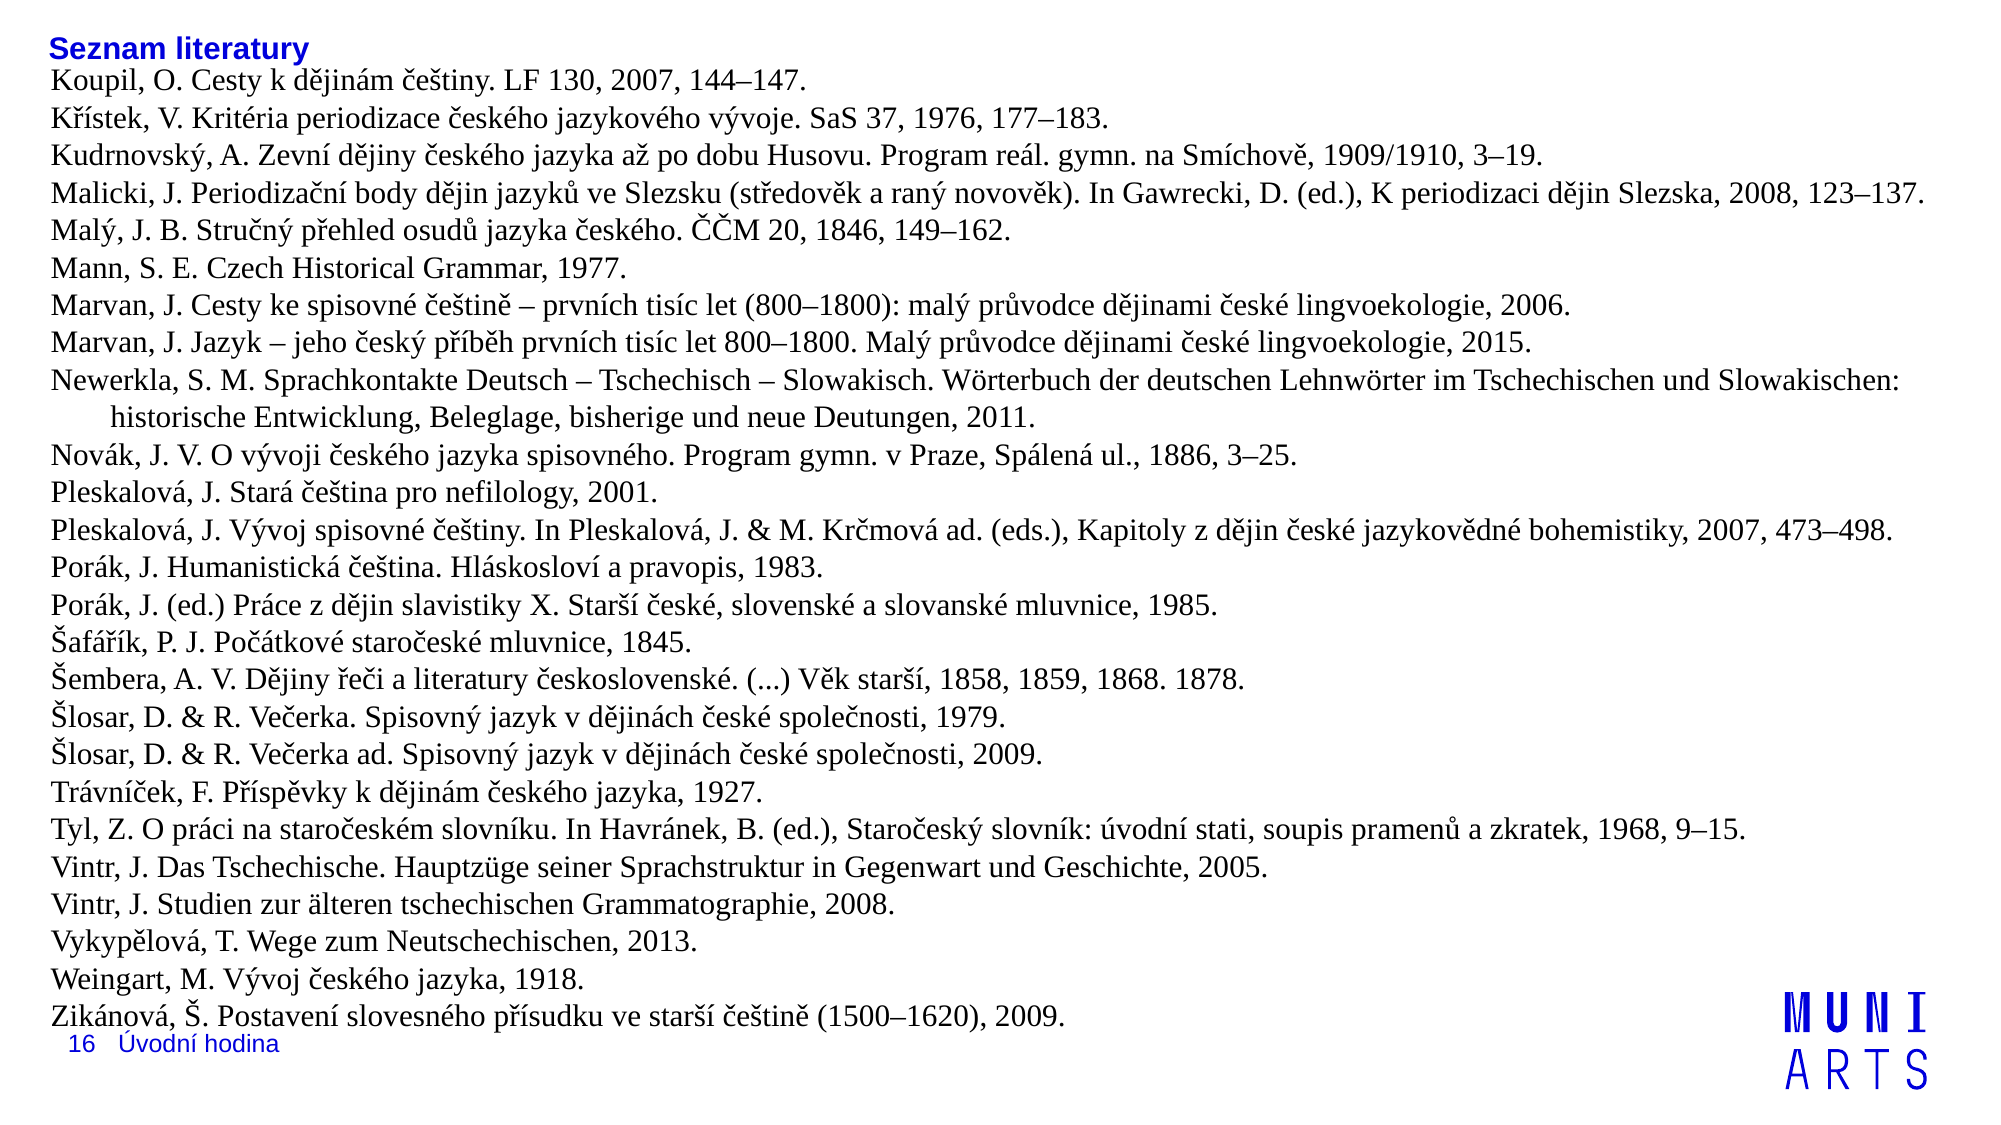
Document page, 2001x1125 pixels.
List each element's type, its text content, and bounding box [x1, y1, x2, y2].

slide_number 16 [67, 1021, 110, 1063]
list Koupil, O. Cesty k dějinám češtiny. LF 130, 2007, 144‒147. Křístek, V. Kritéria periodizace českého jazykového vývoje. SaS 37, 1976, 177–183. Kudrnovský, A. Zevní dějiny českého jazyka až po dobu Husovu. Program reál. gymn. na Smíchově, 1909/1910, 3‒19. Malicki, J. Periodizační body dějin jazyků ve Slezsku (středověk a raný novověk). In Gawrecki, D. (ed.), K periodizaci dějin Slezska, 2008, 123‒137. Malý, J. B. Stručný přehled osudů jazyka českého. ČČM 20, 1846, 149–162. Mann, S. E. Czech Historical Grammar, 1977. Marvan, J. Cesty ke spisovné češtině – prvních tisíc let (800–1800): malý průvodce dějinami české lingvoekologie, 2006. Marvan, J. Jazyk – jeho český příběh prvních tisíc let 800–1800. Malý průvodce dějinami české lingvoekologie, 2015. Newerkla, S. M. Sprachkontakte Deutsch – Tschechisch – Slowakisch. Wörterbuch der deutschen Lehnwörter im Tschechischen und Slowakischen: historische Entwicklung, Beleglage, bisherige und neue Deutungen, 2011. Novák, J. V. O vývoji českého jazyka spisovného. Program gymn. v Praze, Spálená ul., 1886, 3‒25. Pleskalová, J. Stará čeština pro nefilology, 2001. Pleskalová, J. Vývoj spisovné češtiny. In Pleskalová, J. & M. Krčmová ad. (eds.), Kapitoly z dějin české jazykovědné bohemistiky, 2007, 473‒498. Porák, J. Humanistická čeština. Hláskosloví a pravopis, 1983. Porák, J. (ed.) Práce z dějin slavistiky X. Starší české, slovenské a slovanské mluvnice, 1985. Šafářík, P. J. Počátkové staročeské mluvnice, 1845. Šembera, A. V. Dějiny řeči a literatury československé. (...) Věk starší, 1858, 1859, 1868. 1878. Šlosar, D. & R. Večerka. Spisovný jazyk v dějinách české společnosti, 1979. Šlosar, D. & R. Večerka ad. Spisovný jazyk v dějinách české společnosti, 2009. Trávníček, F. Příspěvky k dějinám českého jazyka, 1927. Tyl, Z. O práci na staročeském slovníku. In Havránek, B. (ed.), Staročeský slovník: úvodní stati, soupis pramenů a zkratek, 1968, 9‒15. Vintr, J. Das Tschechische. Hauptzüge seiner Sprachstruktur in Gegenwart und Geschichte, 2005. Vintr, J. Studien zur älteren tschechischen Grammatographie, 2008. Vykypělová, T. Wege zum Neutschechischen, 2013. Weingart, M. Vývoj českého jazyka, 1918. Zikánová, Š. Postavení slovesného přísudku ve starší češtině (1500–1620), 2009. [50, 59, 1984, 969]
footer Úvodní hodina [118, 1021, 1418, 1063]
title Seznam literatury [48, 0, 1875, 60]
